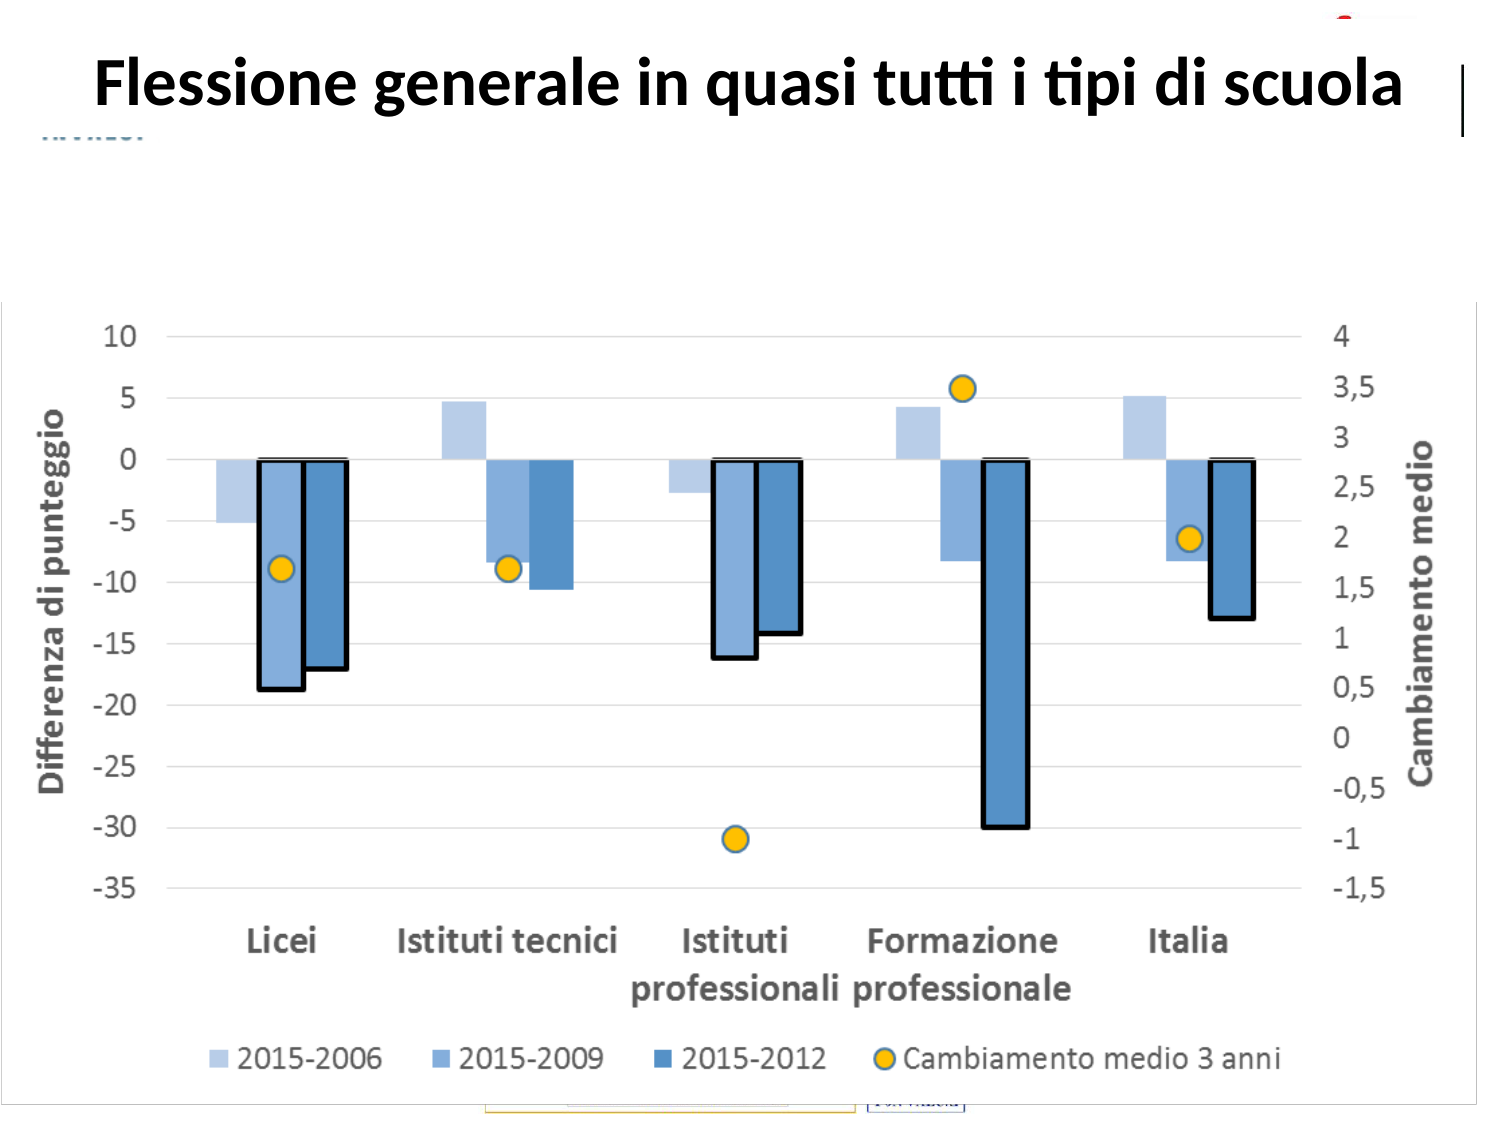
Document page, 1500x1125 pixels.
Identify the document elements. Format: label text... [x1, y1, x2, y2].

title Flessione generale in quasi tutti i tipi di scuola [38, 19, 1462, 138]
picture [0, 302, 1479, 1107]
